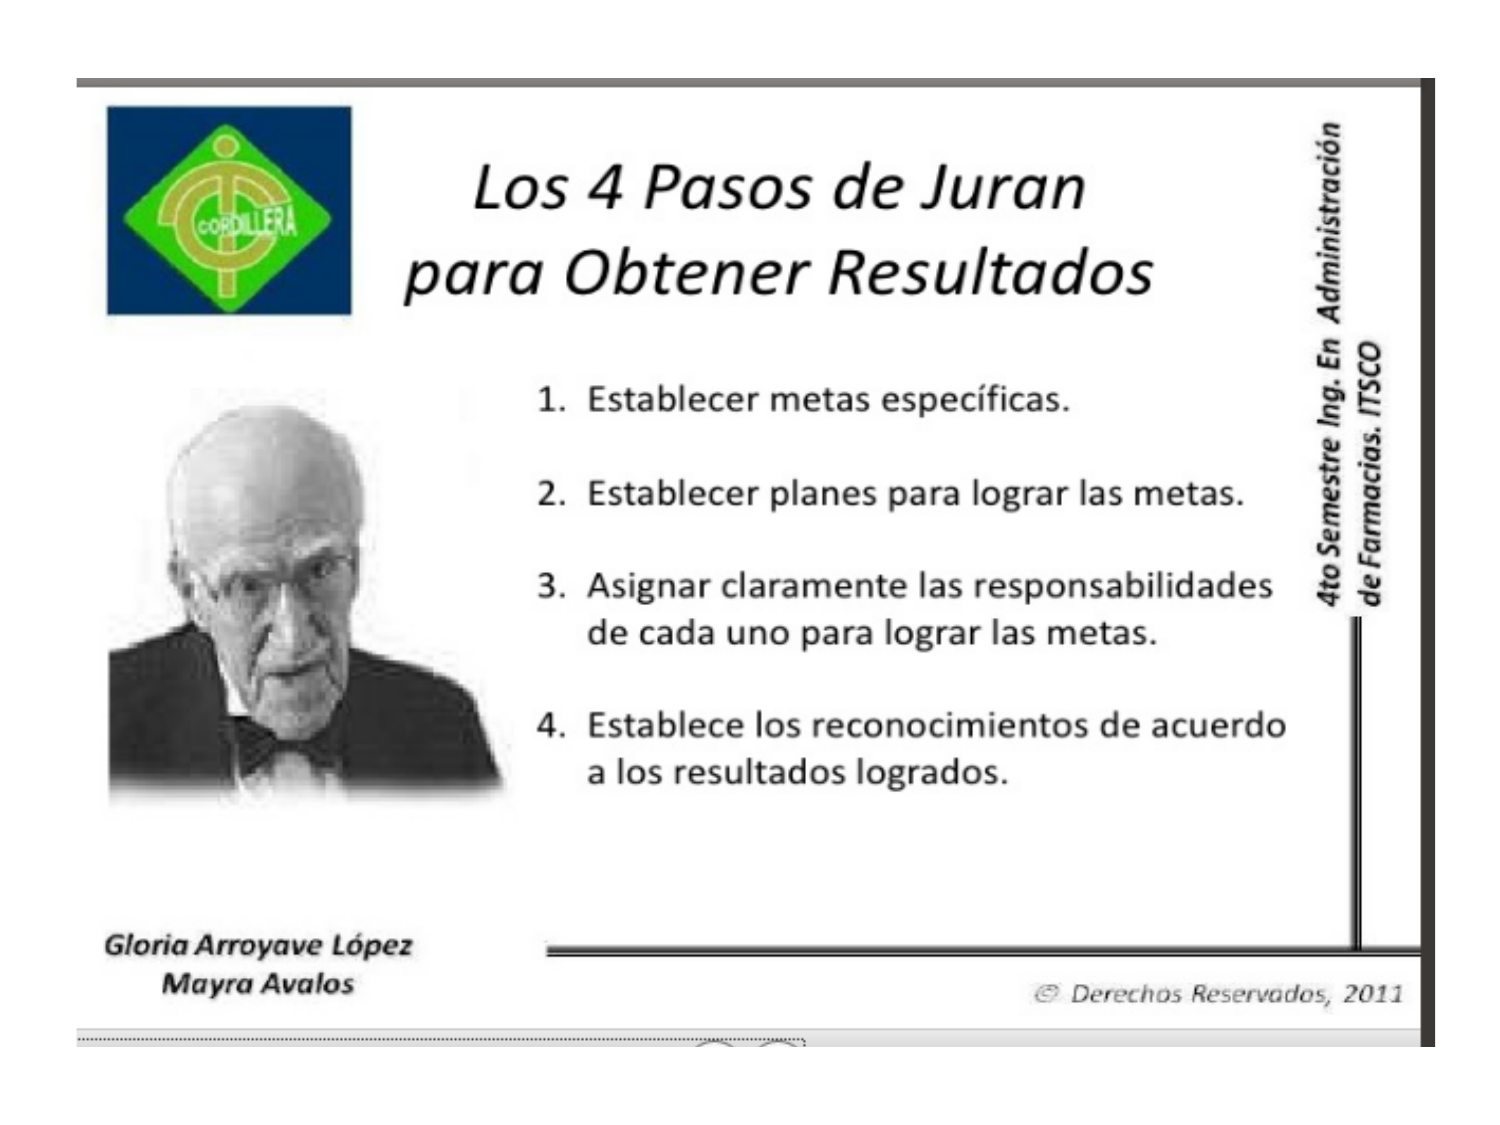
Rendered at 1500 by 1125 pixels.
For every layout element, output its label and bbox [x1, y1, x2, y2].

picture [76, 77, 1436, 1047]
